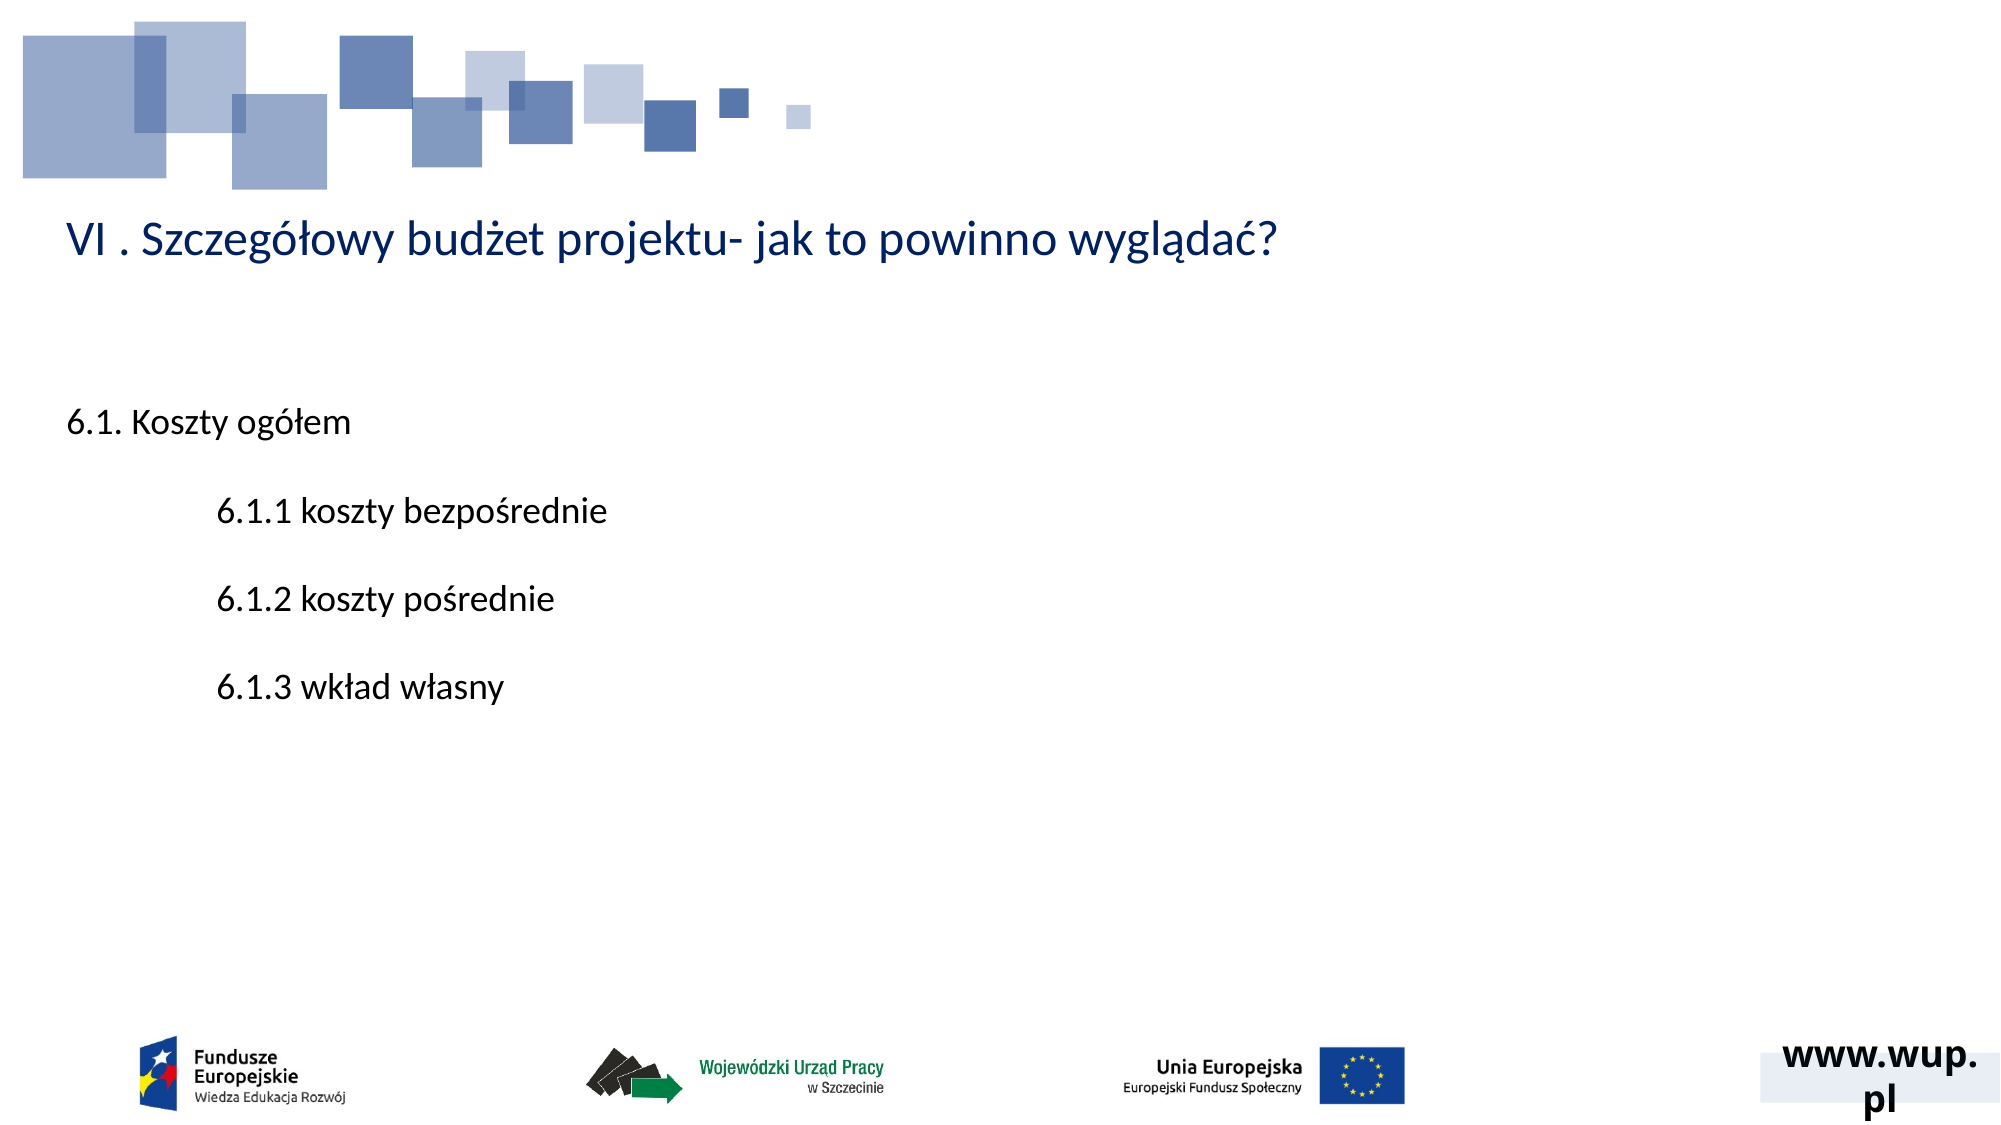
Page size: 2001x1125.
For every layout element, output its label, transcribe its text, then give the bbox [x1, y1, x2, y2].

title VI . Szczegółowy budżet projektu- jak to powinno wyglądać? [51, 204, 1913, 287]
list 6.1. Koszty ogółem 6.1.1 koszty bezpośrednie 6.1.2 koszty pośrednie 6.1.3 wkład własny [51, 367, 1913, 1014]
picture [574, 1036, 894, 1115]
picture [1104, 1027, 1407, 1123]
picture [139, 1017, 363, 1118]
